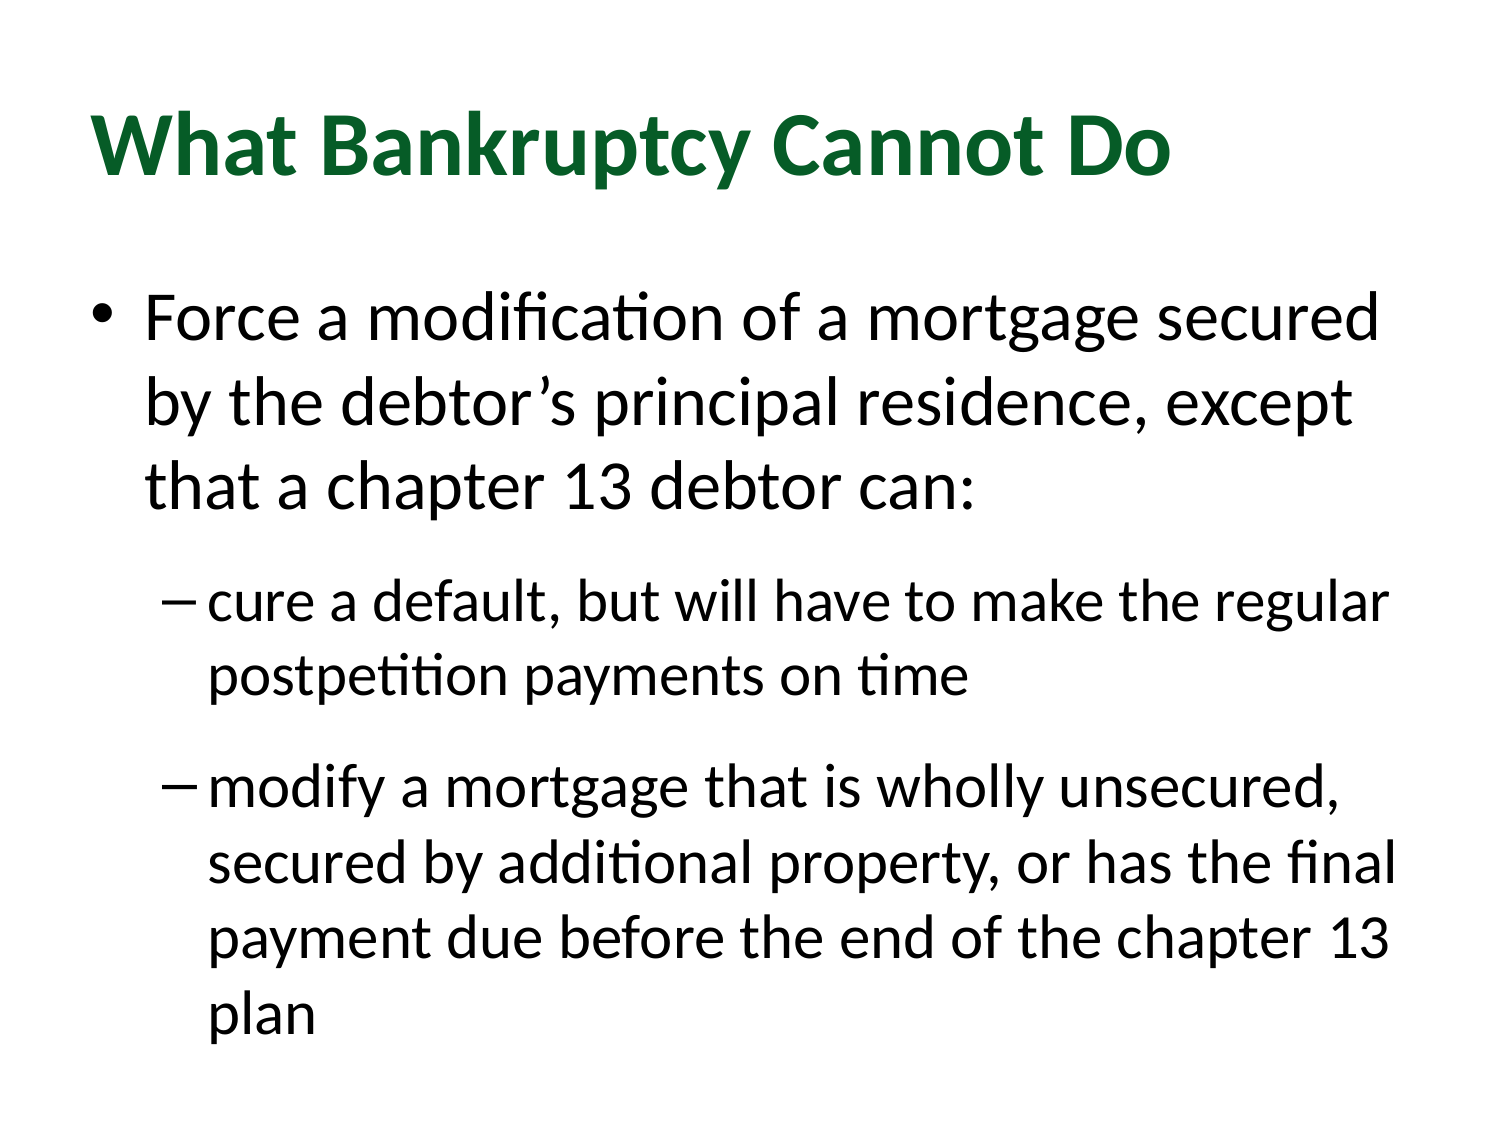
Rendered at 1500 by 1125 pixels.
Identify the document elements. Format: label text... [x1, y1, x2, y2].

title What Bankruptcy Cannot Do [75, 45, 1425, 233]
list Force a modification of a mortgage secured by the debtor’s principal residence, except that a chapter 13 debtor can: cure a default, but will have to make the regular postpetition payments on time modify a mortgage that is wholly unsecured, secured by additional property, or has the final payment due before the end of the chapter 13 plan [75, 262, 1425, 1063]
